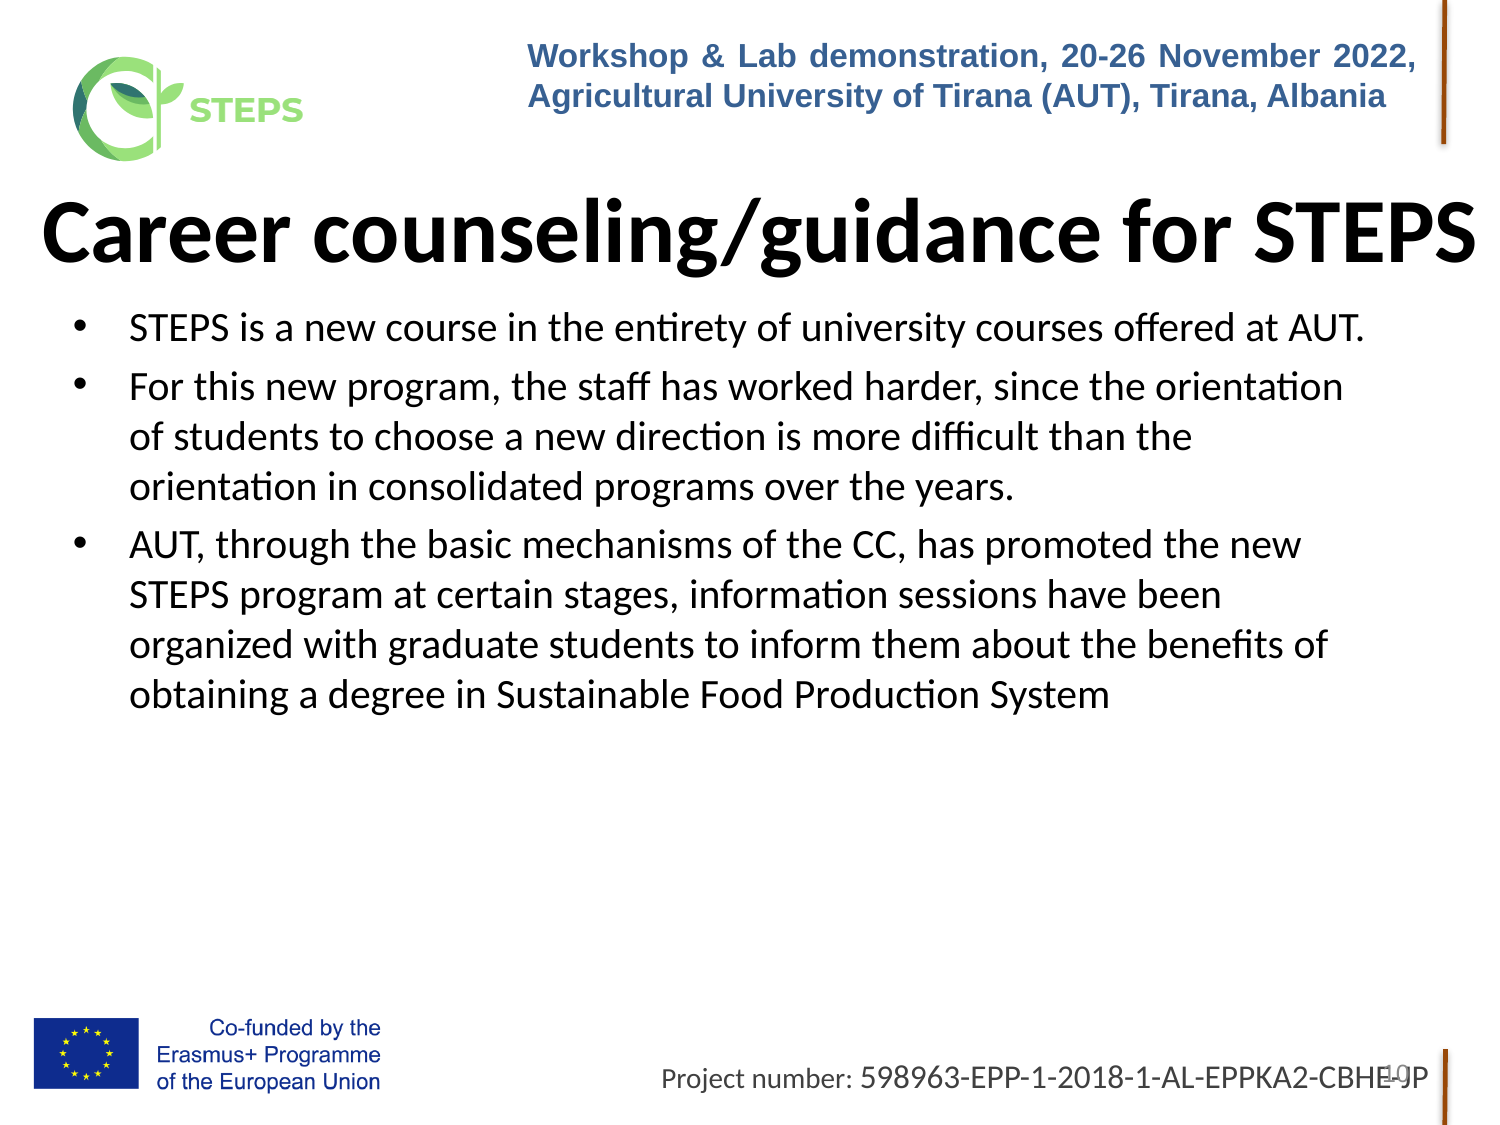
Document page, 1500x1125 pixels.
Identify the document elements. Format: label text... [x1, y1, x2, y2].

picture [12, 998, 398, 1109]
picture [67, 42, 305, 116]
slide_number 10 [1074, 1042, 1425, 1103]
title Career counseling/guidance for STEPS [0, 116, 1500, 335]
list STEPS is a new course in the entirety of university courses offered at AUT. For this new program, the staff has worked harder, since the orientation of students to choose a new direction is more difficult than the orientation in consolidated programs over the years. AUT, through the basic mechanisms of the CC, has promoted the new STEPS program at certain stages, information sessions have been organized with graduate students to inform them about the benefits of obtaining a degree in Sustainable Food Production System [57, 292, 1403, 1007]
